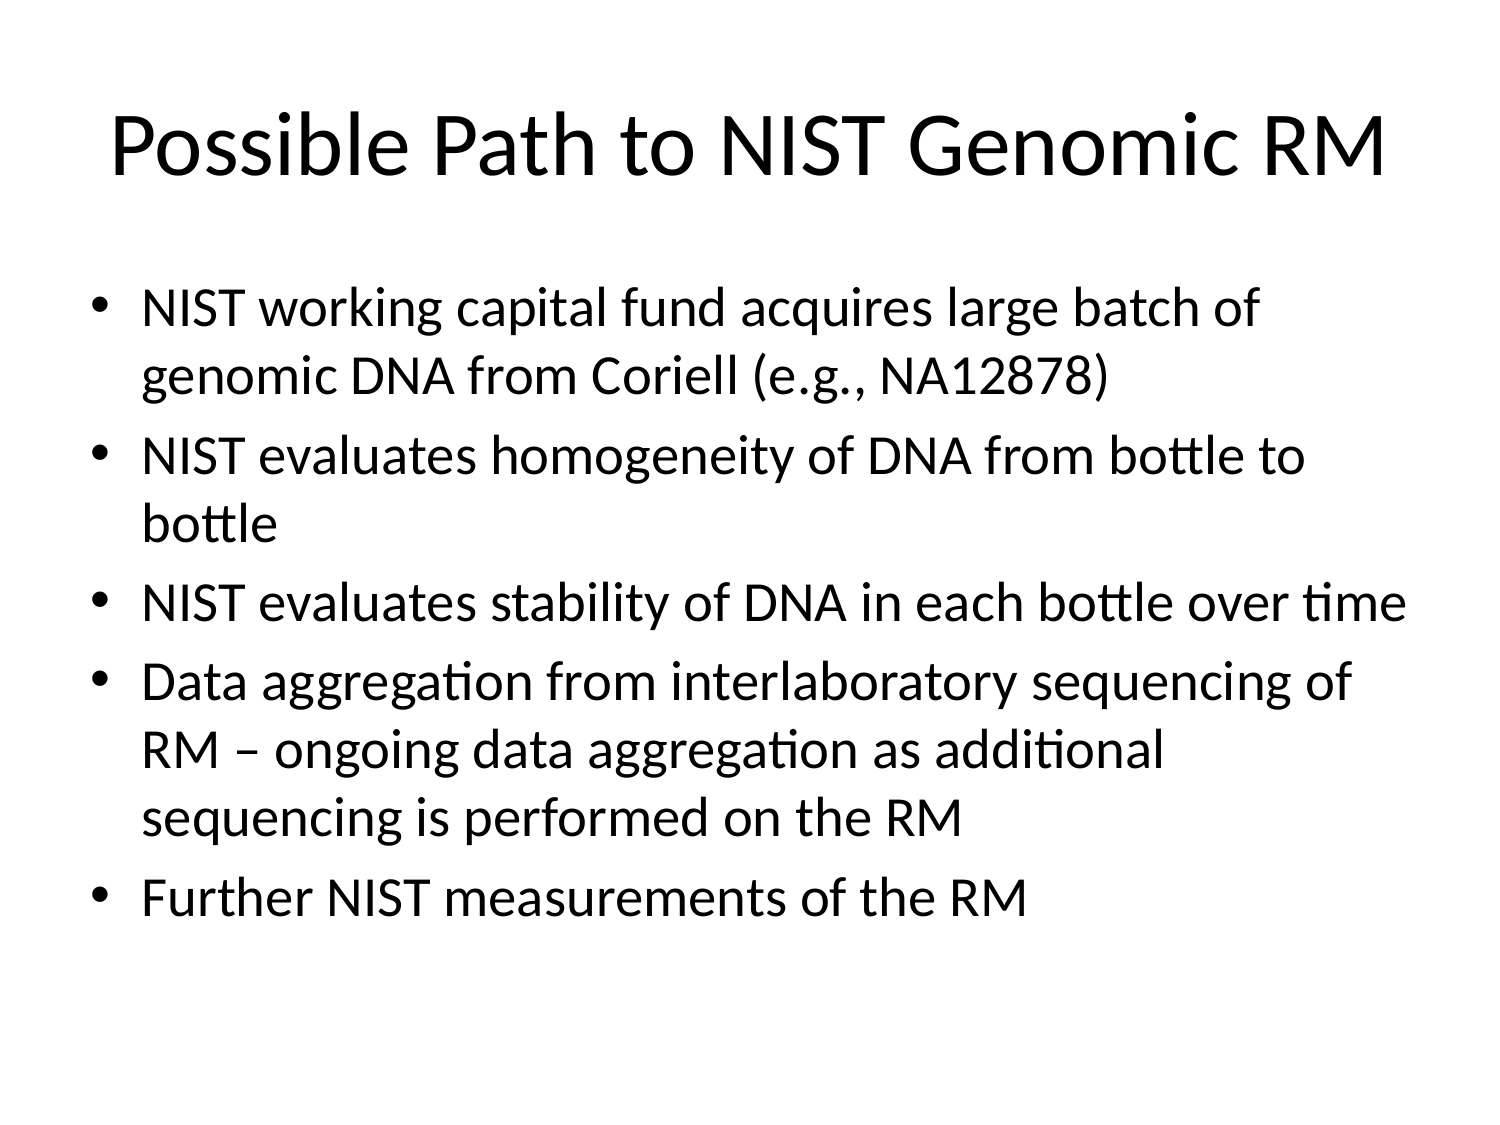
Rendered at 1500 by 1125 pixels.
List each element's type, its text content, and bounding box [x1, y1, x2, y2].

title Possible Path to NIST Genomic RM [75, 45, 1425, 233]
list NIST working capital fund acquires large batch of genomic DNA from Coriell (e.g., NA12878) NIST evaluates homogeneity of DNA from bottle to bottle NIST evaluates stability of DNA in each bottle over time Data aggregation from interlaboratory sequencing of RM – ongoing data aggregation as additional sequencing is performed on the RM Further NIST measurements of the RM [75, 262, 1425, 1005]
